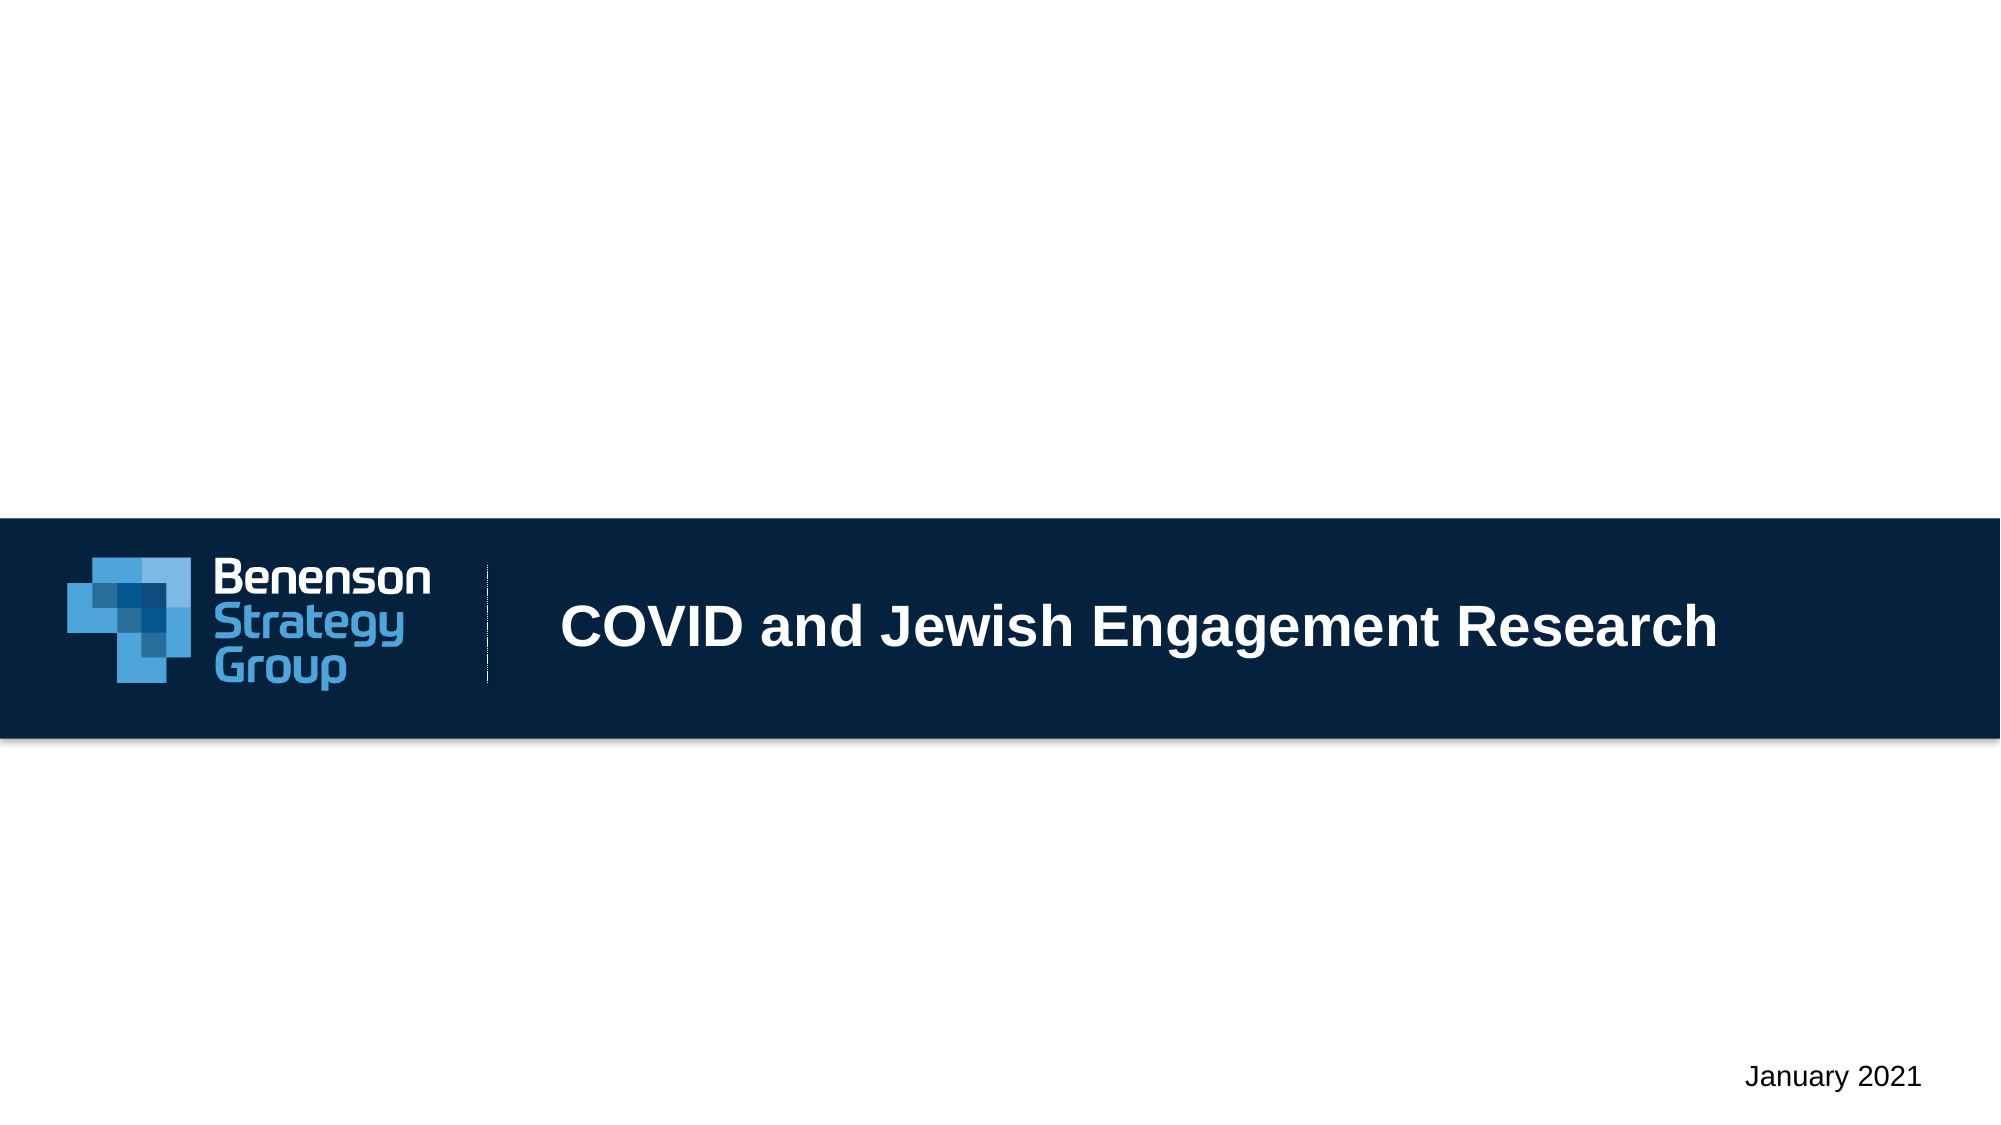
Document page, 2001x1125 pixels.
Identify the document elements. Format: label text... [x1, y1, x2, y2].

text_box January 2021 [1609, 1046, 1938, 1100]
picture [66, 557, 430, 691]
text_box [0, 518, 2000, 739]
text_box COVID and Jewish Engagement Research [545, 581, 1988, 666]
